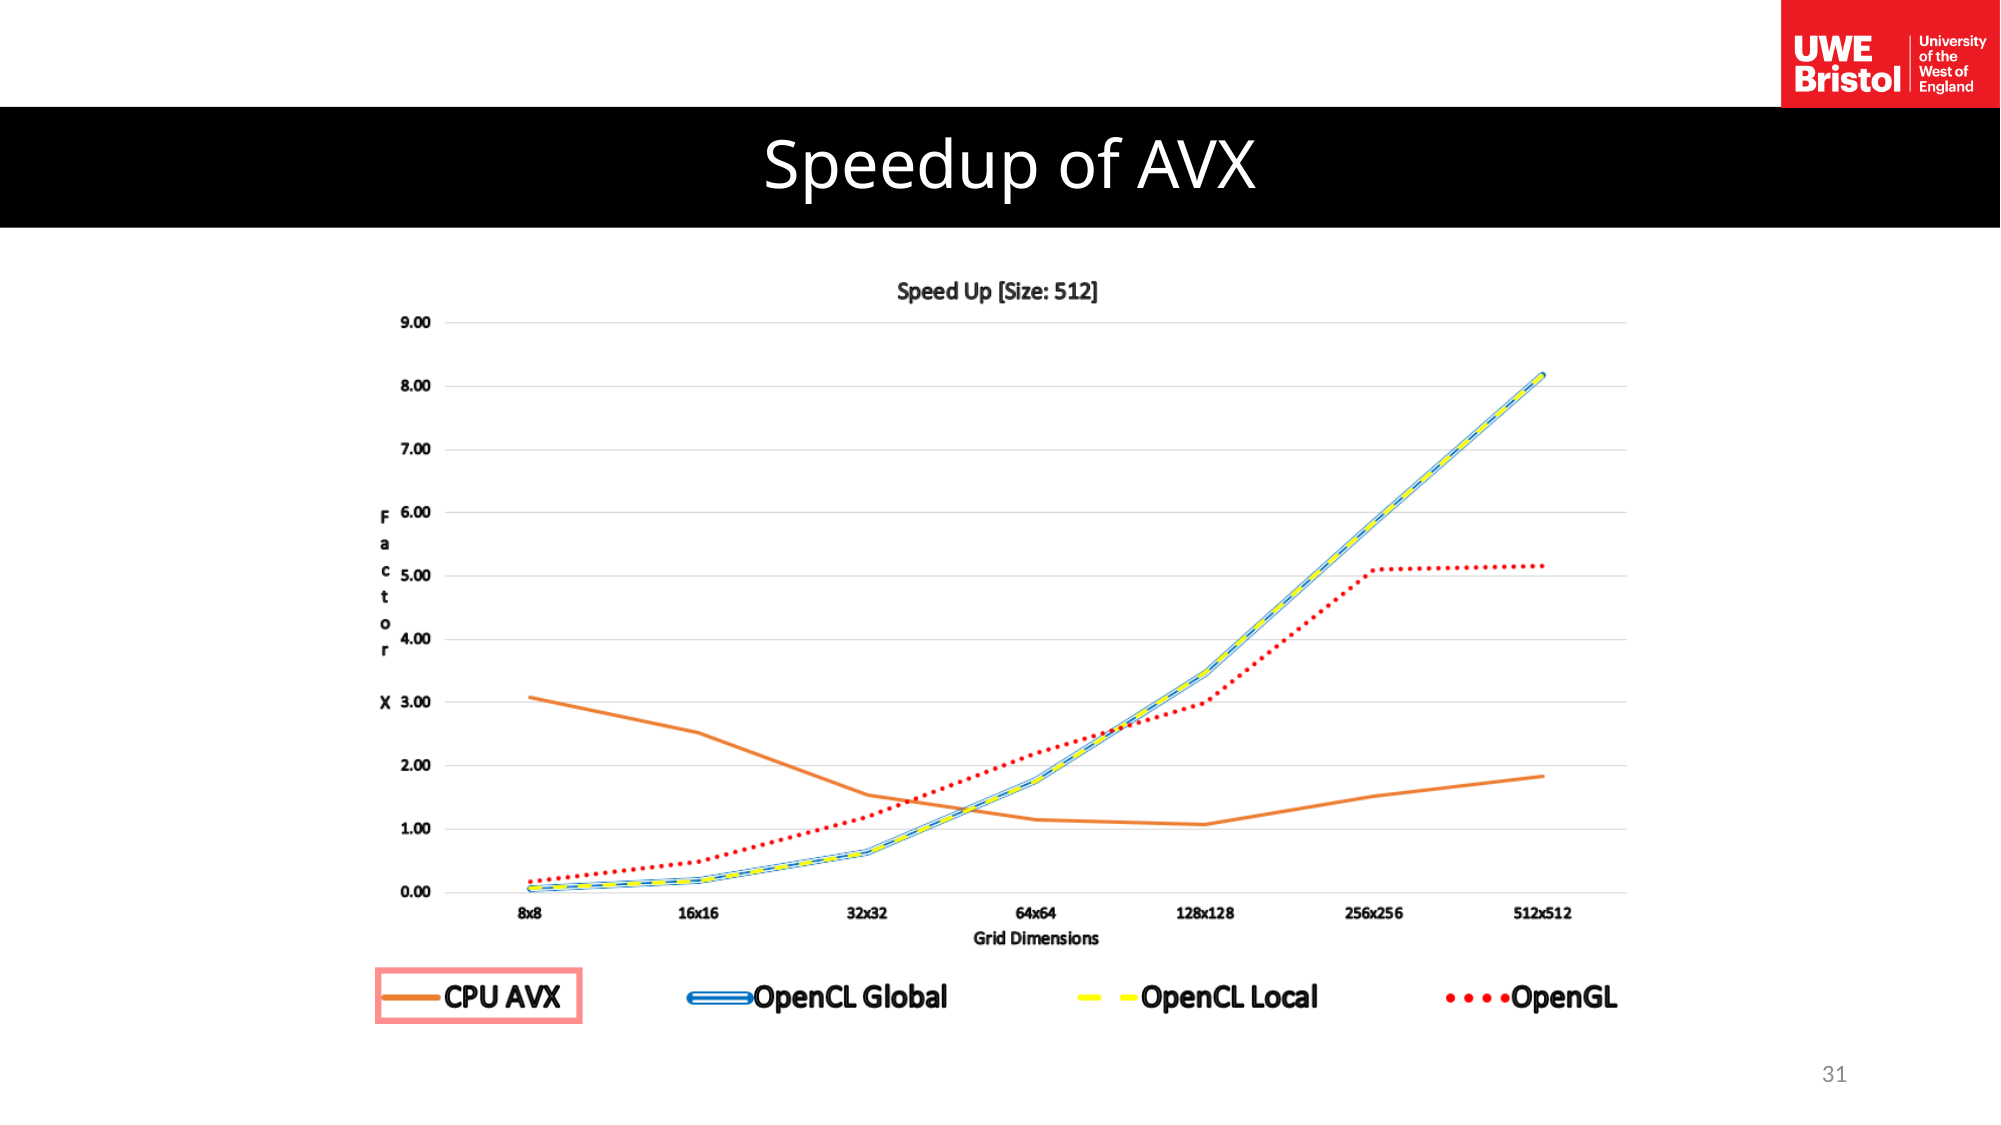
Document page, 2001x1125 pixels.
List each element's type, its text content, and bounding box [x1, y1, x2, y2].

slide_number 31 [1412, 1042, 1863, 1103]
title Speedup of AVX [91, 105, 1931, 228]
text_box [0, 106, 2000, 229]
picture [361, 274, 1638, 1025]
picture [1781, 0, 2000, 108]
